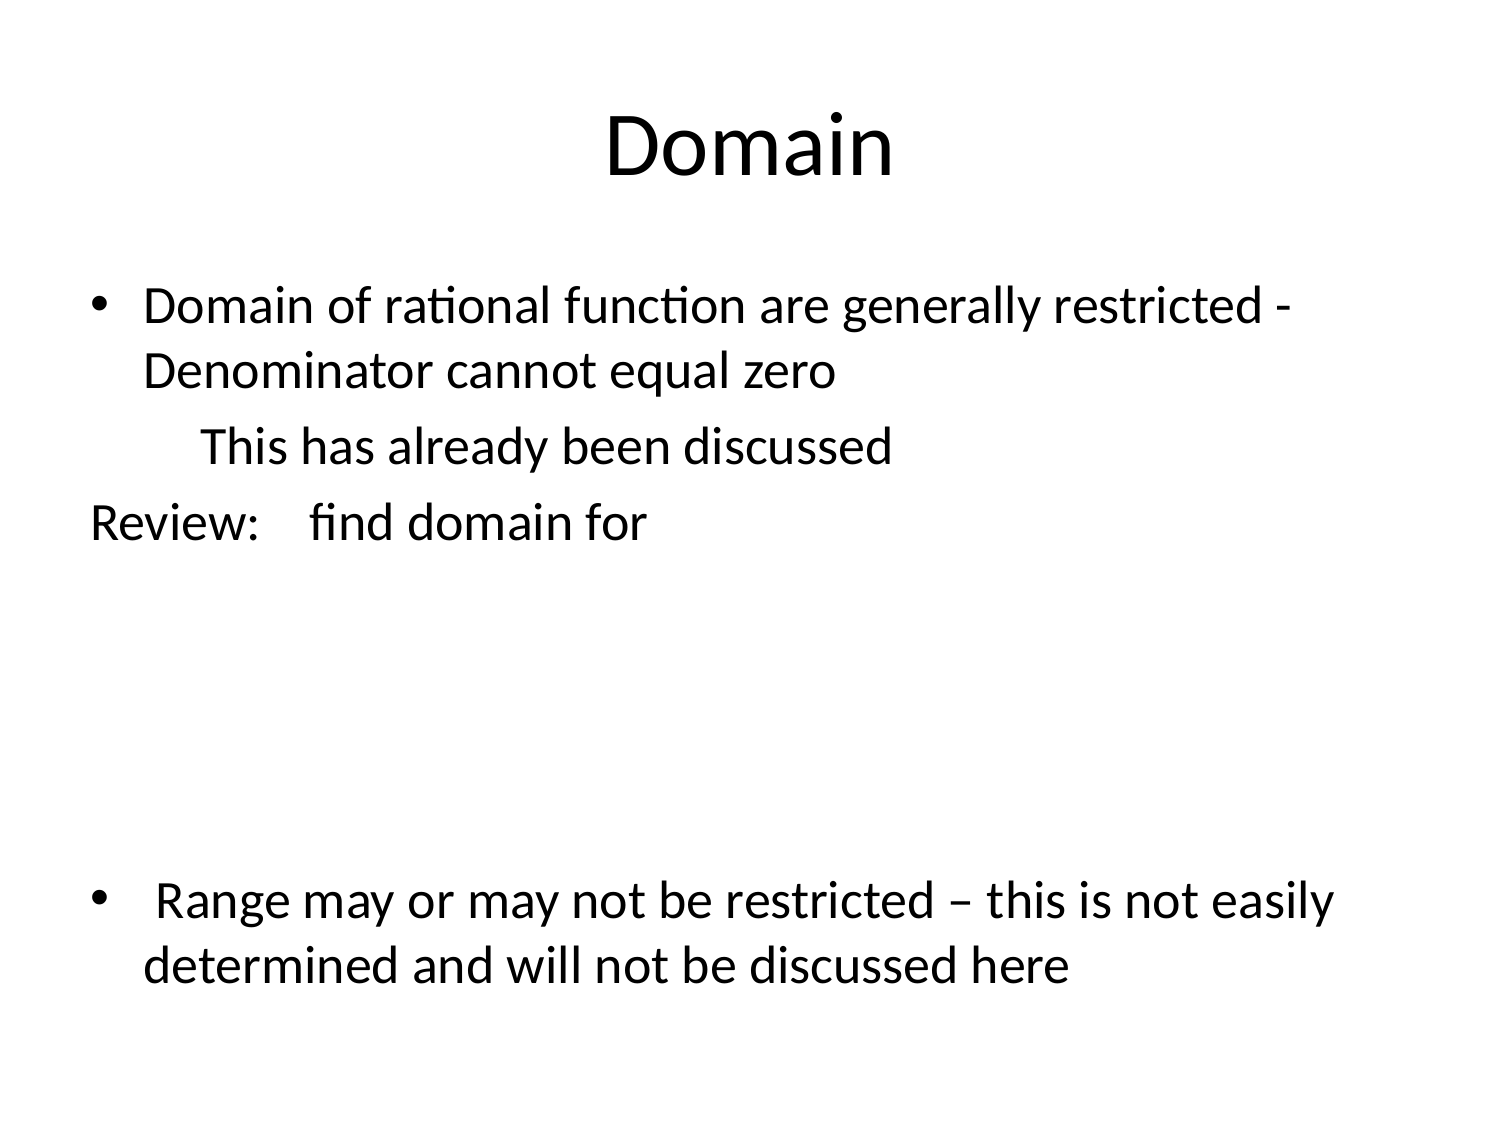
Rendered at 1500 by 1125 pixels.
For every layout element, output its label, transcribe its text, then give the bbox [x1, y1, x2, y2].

title Domain [75, 45, 1425, 233]
